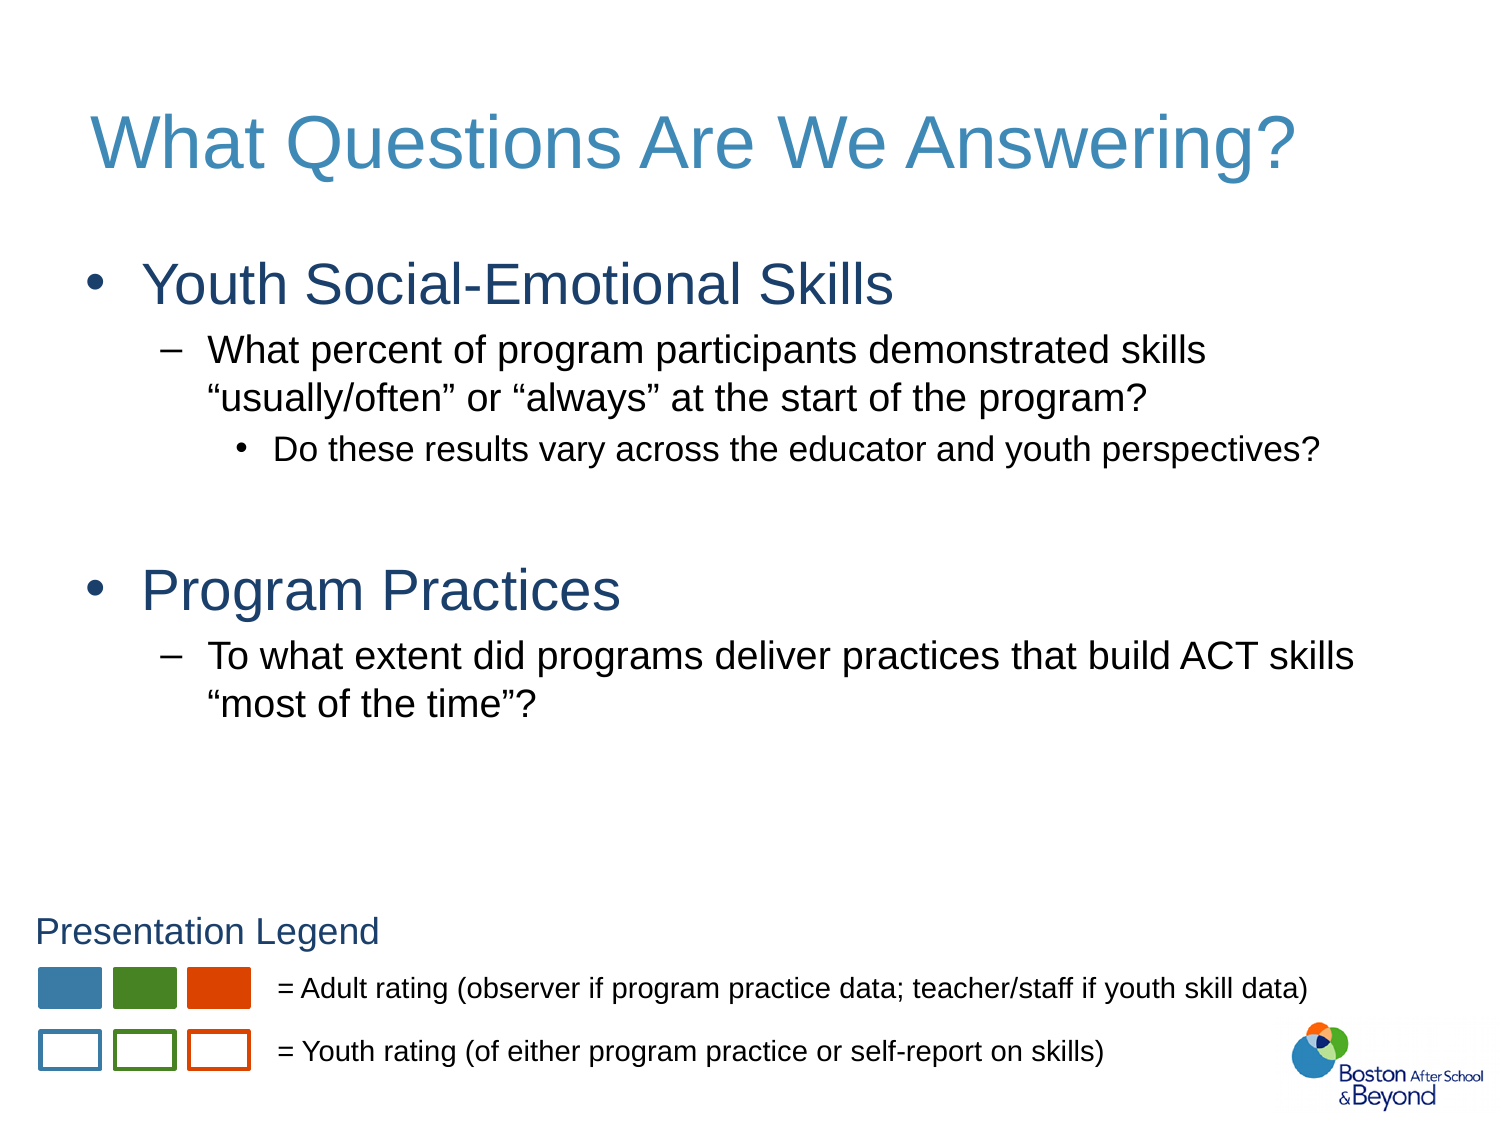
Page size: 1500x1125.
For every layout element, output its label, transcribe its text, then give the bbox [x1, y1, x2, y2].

text_box [187, 1029, 251, 1071]
text_box [38, 967, 102, 1009]
text_box = Adult rating (observer if program practice data; teacher/staff if youth skill data) [262, 962, 1387, 1013]
list Youth Social-Emotional Skills What percent of program participants demonstrated skills “usually/often” or “always” at the start of the program? Do these results vary across the educator and youth perspectives? Program Practices To what extent did programs deliver practices that build ACT skills “most of the time”? [70, 239, 1421, 866]
text_box [187, 967, 251, 1009]
text_box [113, 967, 177, 1009]
picture [1275, 1016, 1500, 1113]
title What Questions Are We Answering? [75, 45, 1425, 233]
text_box Presentation Legend [20, 899, 505, 960]
text_box [113, 1029, 177, 1071]
text_box = Youth rating (of either program practice or self-report on skills) [262, 1024, 1275, 1075]
text_box [38, 1029, 102, 1071]
